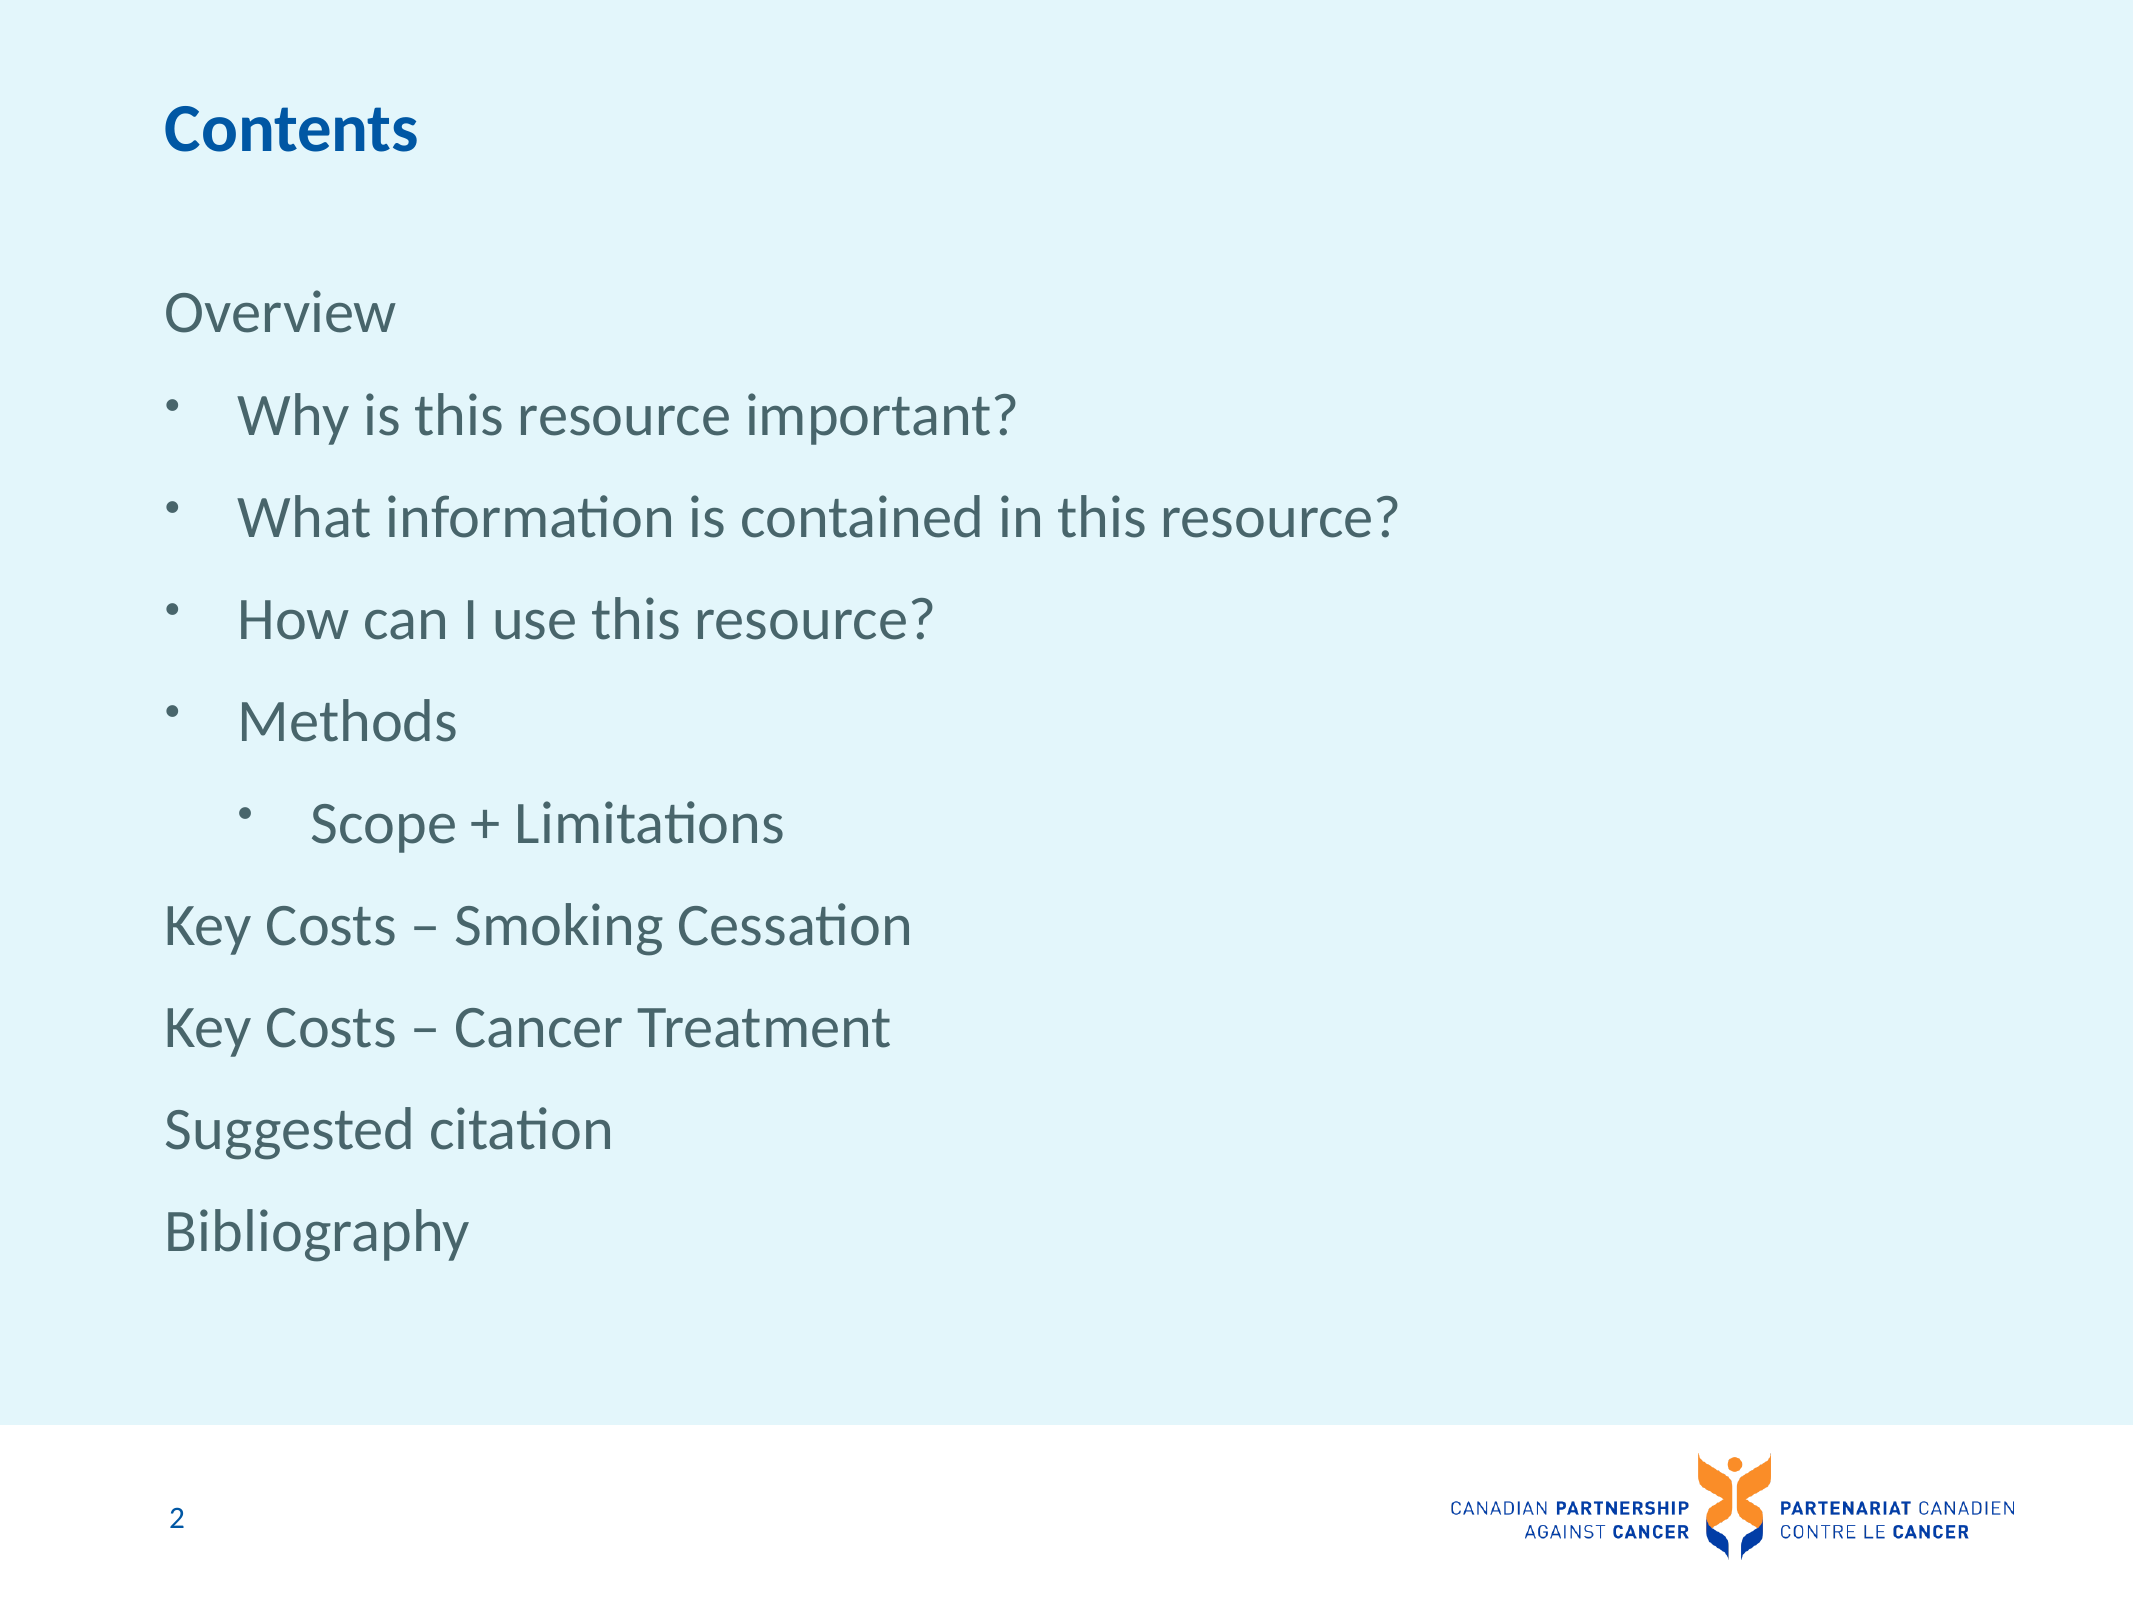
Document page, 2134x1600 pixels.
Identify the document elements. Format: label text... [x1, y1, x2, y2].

slide_number 2 [149, 1488, 205, 1545]
list Overview Why is this resource important? What information is contained in this resource? How can I use this resource? Methods Scope + Limitations Key Costs – Smoking Cessation Key Costs – Cancer Treatment Suggested citation Bibliography [150, 300, 1875, 1332]
title Contents [150, 75, 1875, 188]
picture [1449, 1453, 2016, 1560]
